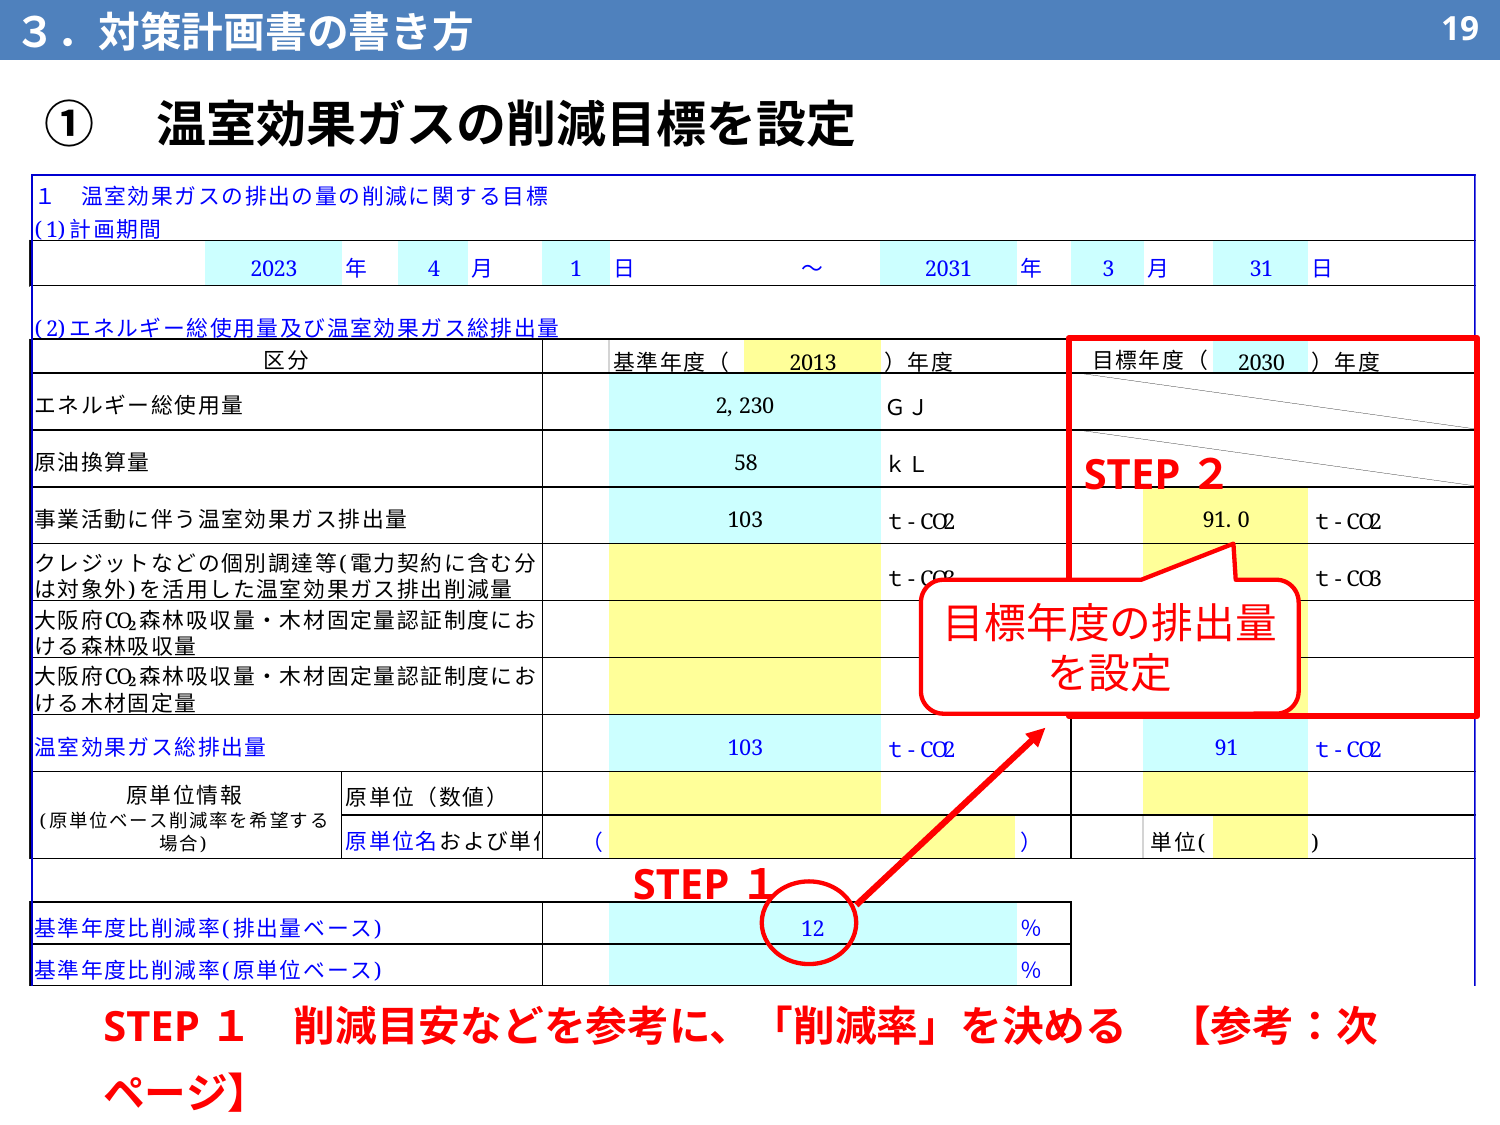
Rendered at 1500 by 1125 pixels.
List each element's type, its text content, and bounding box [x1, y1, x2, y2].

text_box 18 [1319, 2, 1495, 57]
text_box ３．対策計画書の書き方 [0, 0, 1158, 56]
text_box STEP１ 削減目安などを参考に、「削減率」を決める 【参考：次ページ】 STEP２ 削減率に合わせて目標年度の排出量を設定 [88, 995, 1447, 1125]
text_box ① 温室効果ガスの削減目標を設定 [29, 78, 1471, 160]
picture [29, 172, 1478, 988]
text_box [855, 727, 1046, 906]
